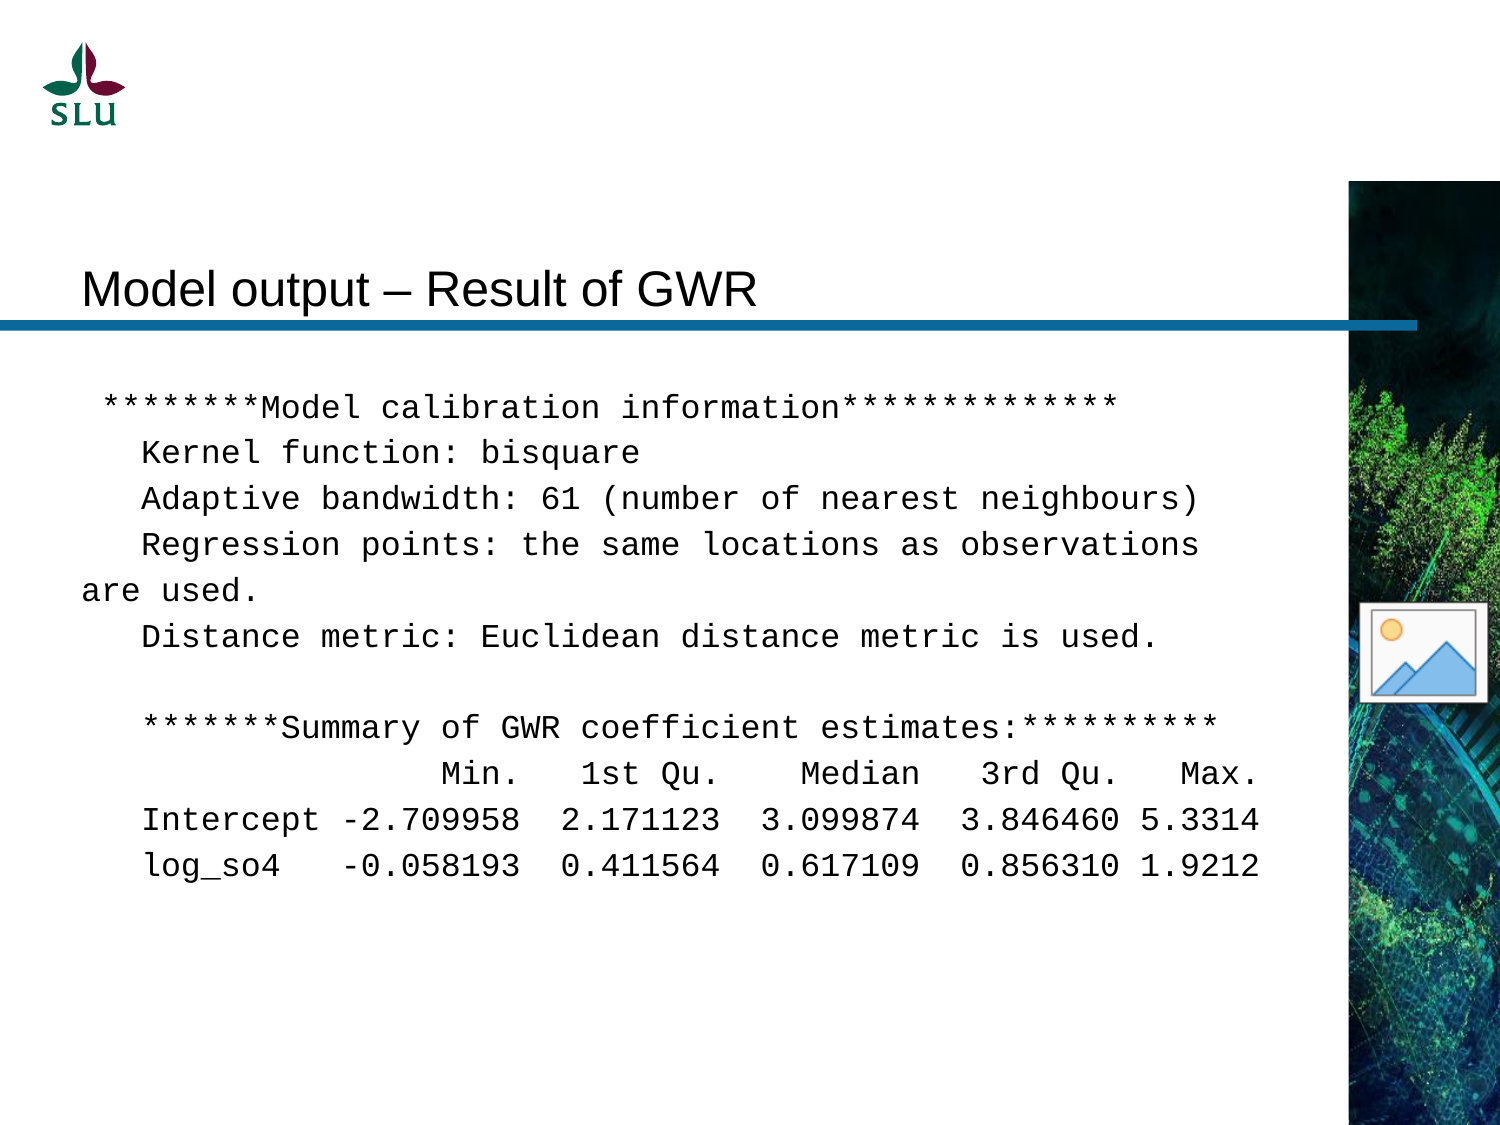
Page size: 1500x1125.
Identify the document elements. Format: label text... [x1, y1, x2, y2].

text_box Model output – Result of GWR ********Model calibration information************** Kernel function: bisquare Adaptive bandwidth: 61 (number of nearest neighbours) Regression points: the same locations as observations are used. Distance metric: Euclidean distance metric is used. *******Summary of GWR coefficient estimates:********** Min. 1st Qu. Median 3rd Qu. Max. Intercept -2.709958 2.171123 3.099874 3.846460 5.3314 log_so4 -0.058193 0.411564 0.617109 0.856310 1.9212 [81, 207, 1266, 319]
picture [1348, 181, 1500, 1125]
text_box [0, 319, 1348, 332]
text_box Model output – Result of GWR ********Model calibration information************** Kernel function: bisquare Adaptive bandwidth: 61 (number of nearest neighbours) Regression points: the same locations as observations are used. Distance metric: Euclidean distance metric is used. *******Summary of GWR coefficient estimates:********** Min. 1st Qu. Median 3rd Qu. Max. Intercept -2.709958 2.171123 3.099874 3.846460 5.3314 log_so4 -0.058193 0.411564 0.617109 0.856310 1.9212 [81, 332, 1266, 541]
